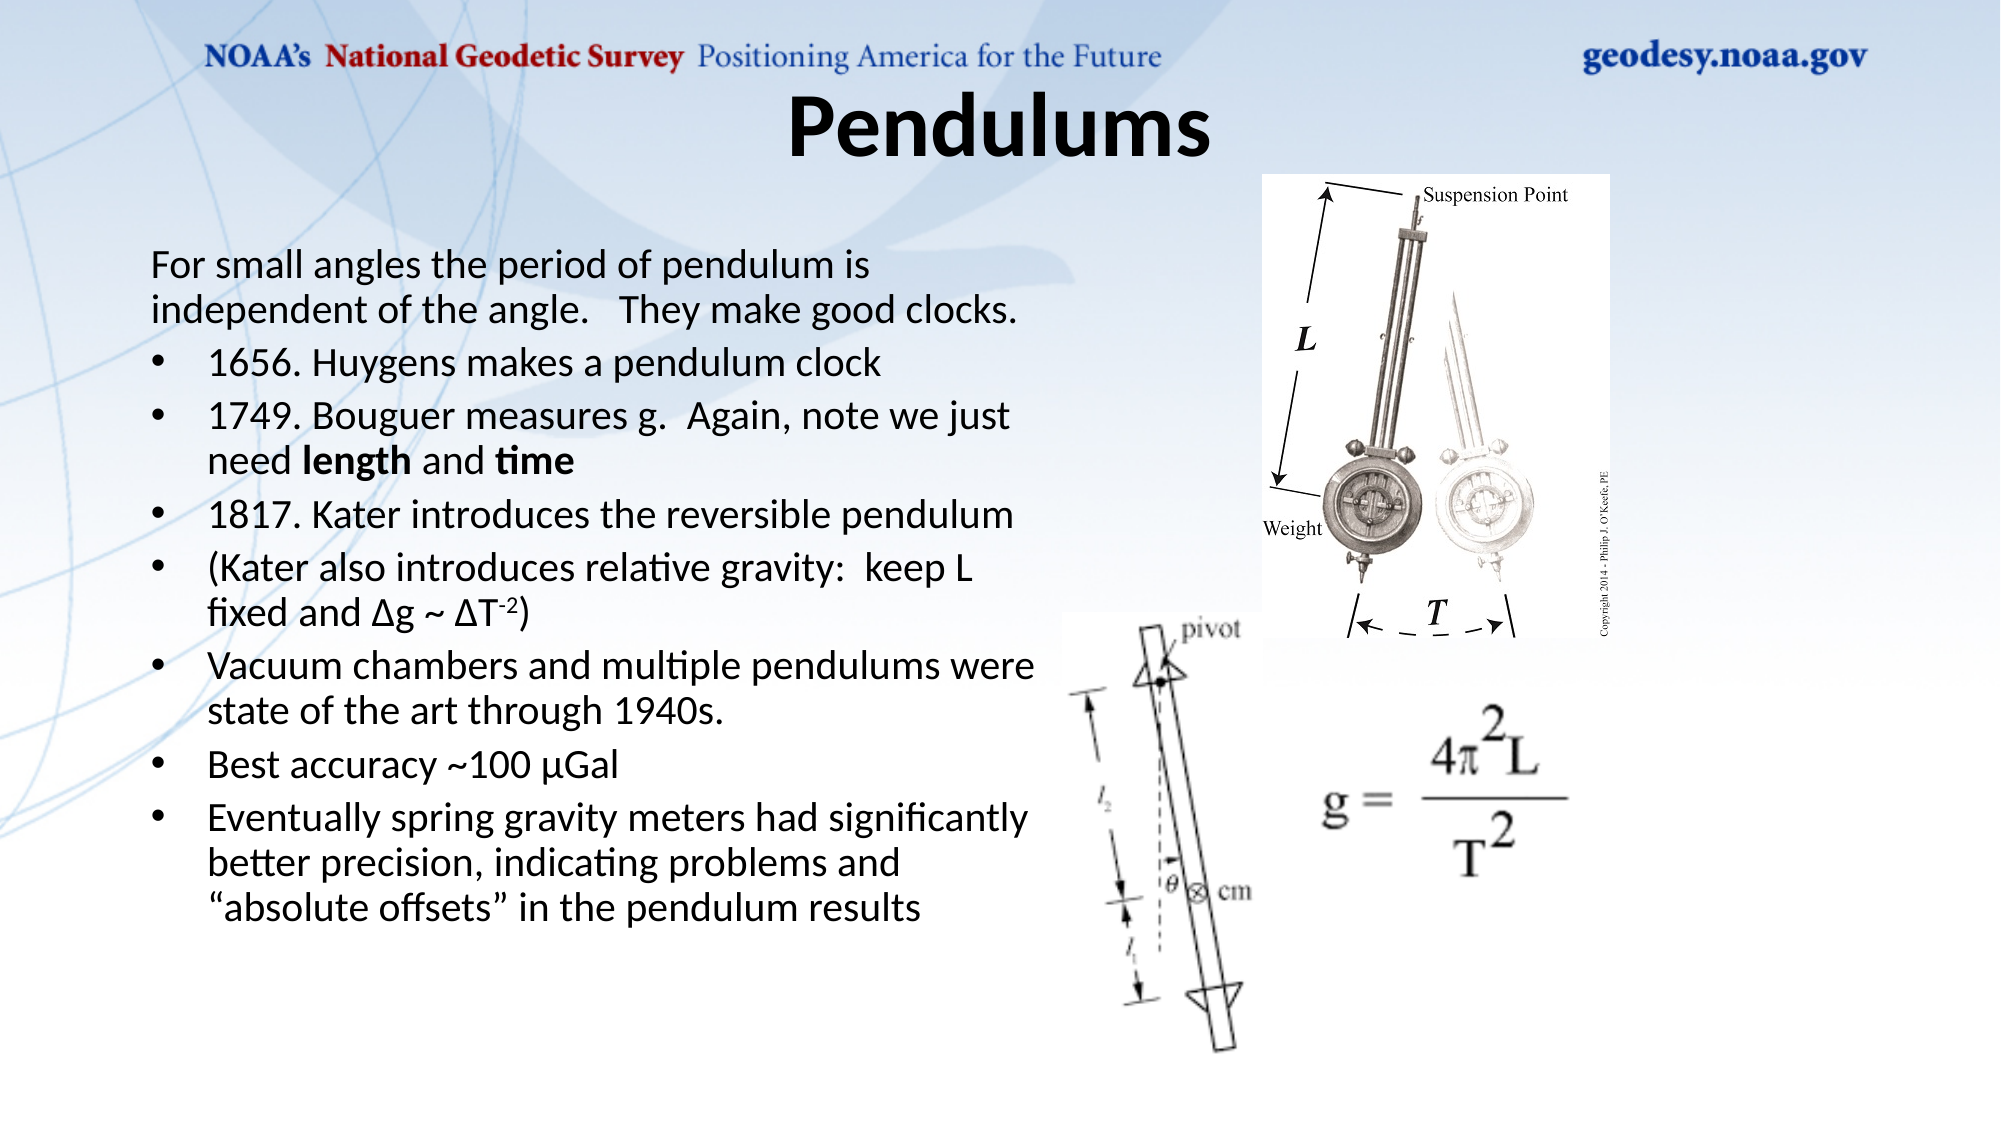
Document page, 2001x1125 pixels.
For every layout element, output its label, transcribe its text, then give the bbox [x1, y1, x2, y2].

list For small angles the period of pendulum is independent of the angle. They make good clocks. 1656. Huygens makes a pendulum clock 1749. Bouguer measures g. Again, note we just need length and time 1817. Kater introduces the reversible pendulum (Kater also introduces relative gravity: keep L fixed and ∆g ~ ∆T-2) Vacuum chambers and multiple pendulums were state of the art through 1940s. Best accuracy ~100 µGal Eventually spring gravity meters had significantly better precision, indicating problems and “absolute offsets” in the pendulum results [135, 234, 1063, 923]
picture [0, 0, 2001, 1125]
title Pendulums [324, 78, 1675, 162]
